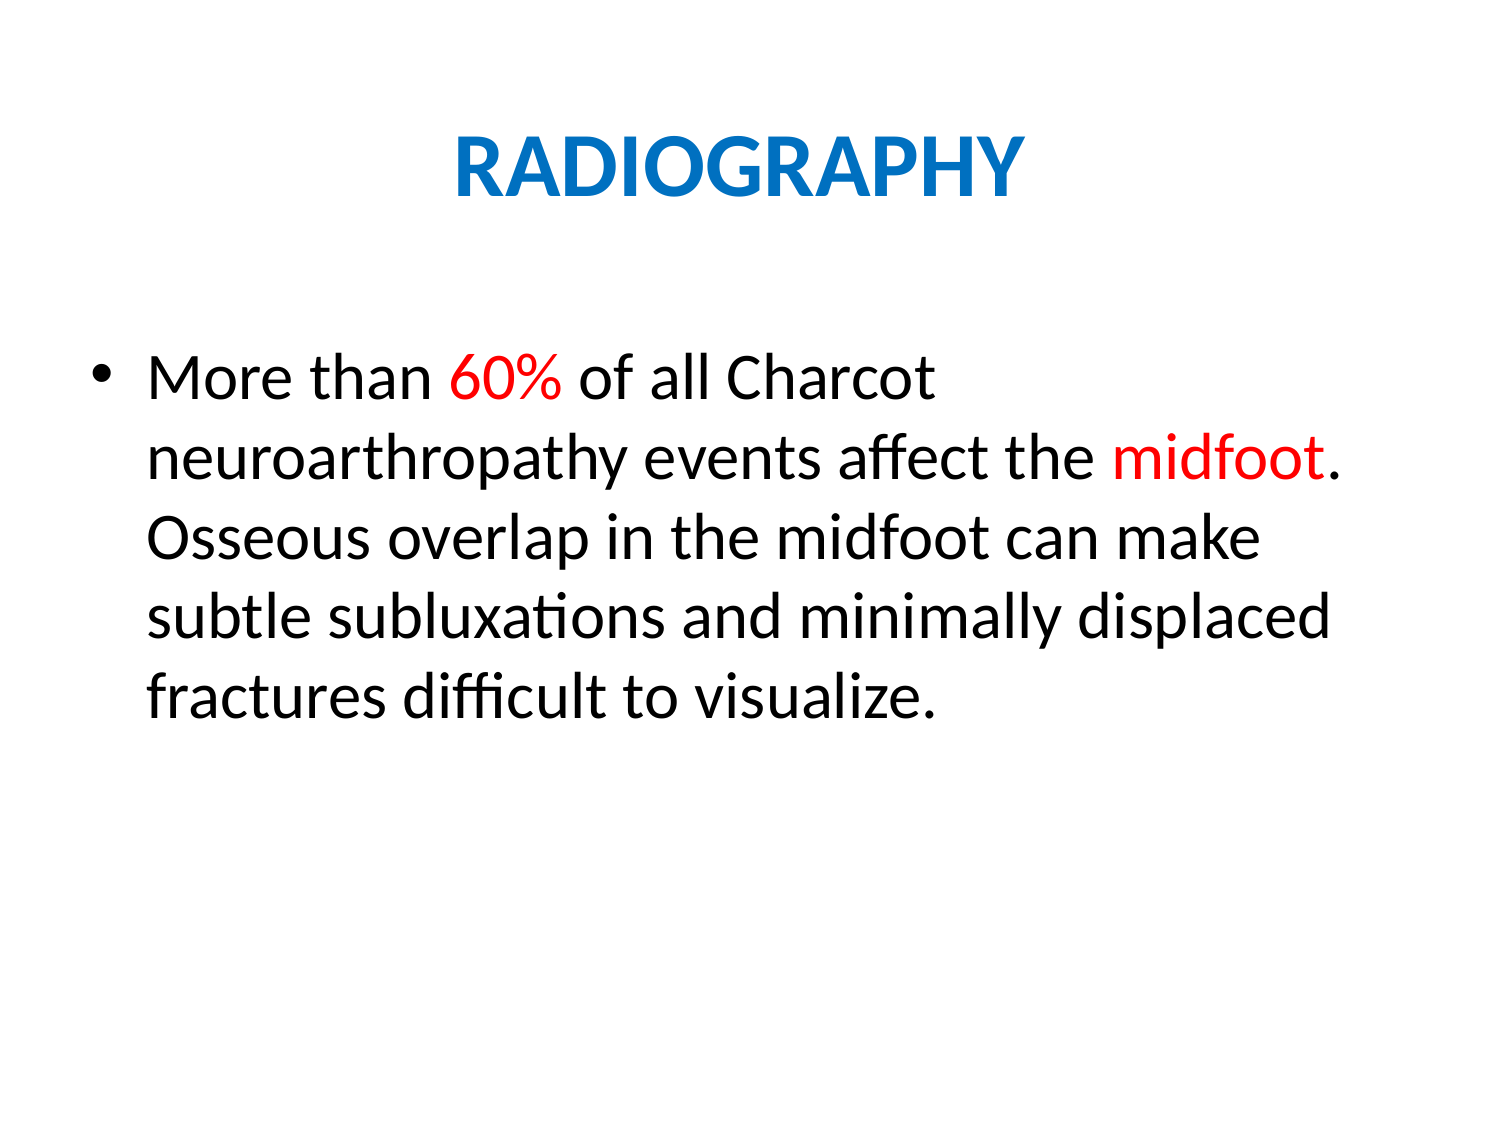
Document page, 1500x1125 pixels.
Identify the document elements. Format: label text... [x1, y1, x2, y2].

title RADIOGRAPHY [75, 87, 1425, 233]
list More than 60% of all Charcot neuroarthropathy events affect the midfoot. Osseous overlap in the midfoot can make subtle subluxations and minimally displaced fractures difficult to visualize. [75, 324, 1425, 1005]
